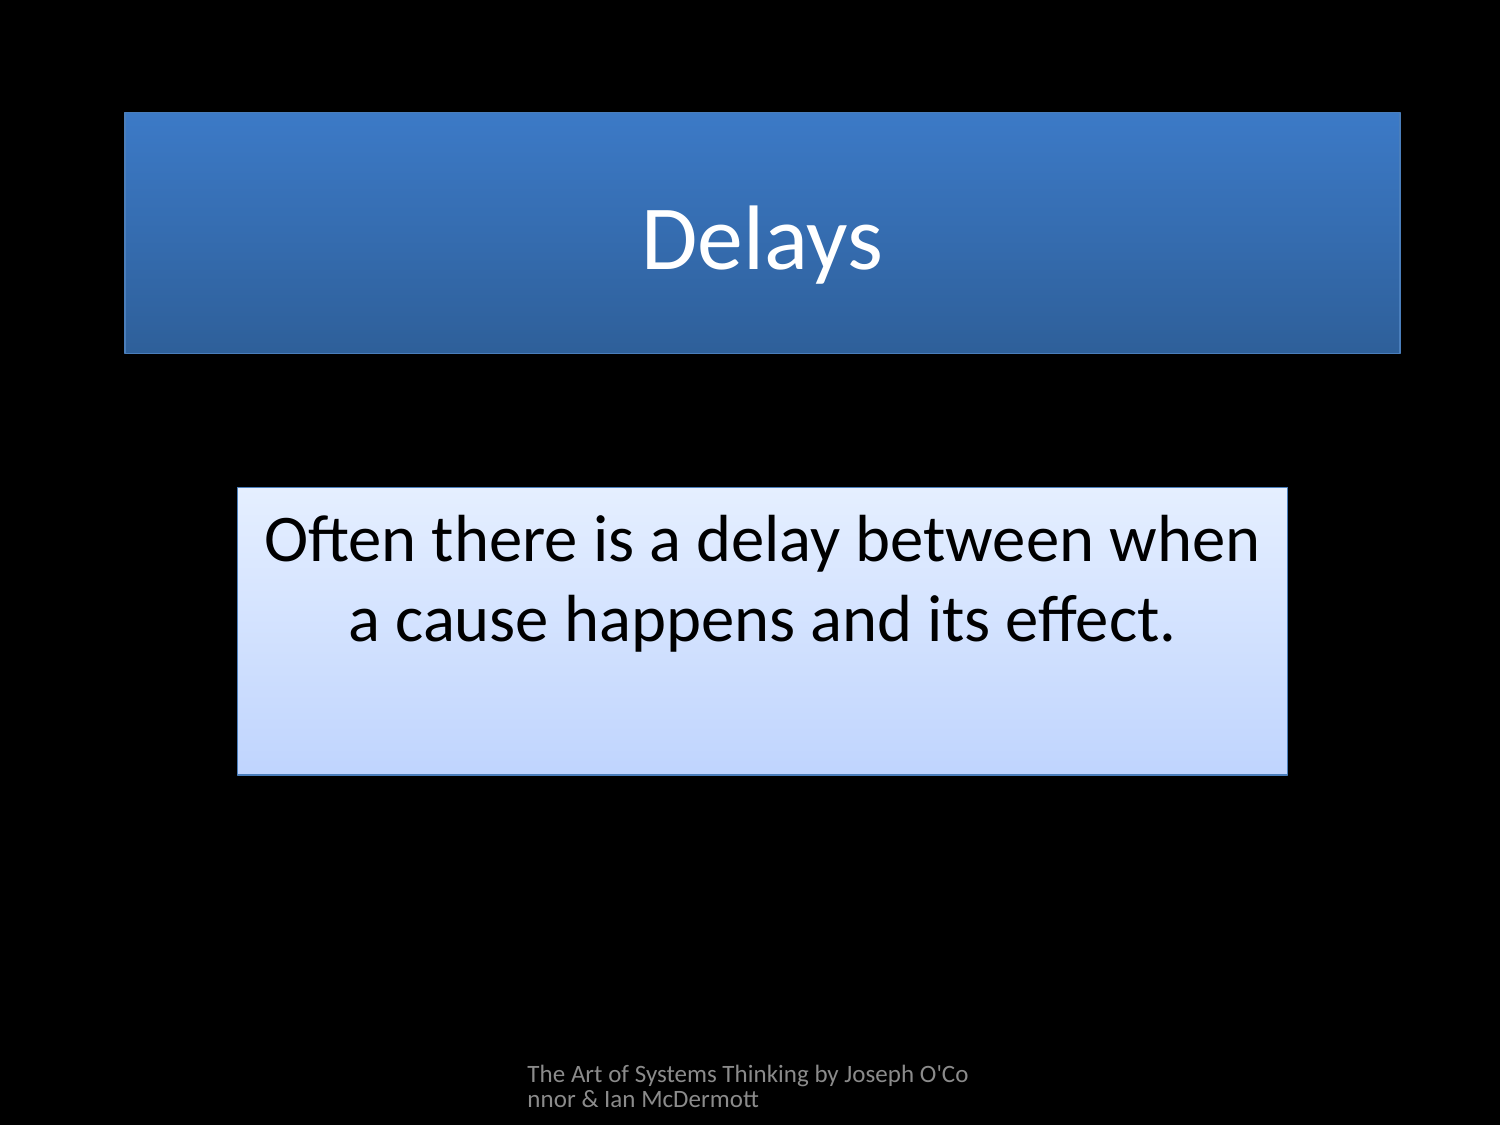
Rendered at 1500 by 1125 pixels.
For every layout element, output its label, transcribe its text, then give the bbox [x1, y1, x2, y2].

footer The Art of Systems Thinking by Joseph O'Connor & Ian McDermott [512, 1042, 988, 1103]
title Delays [124, 112, 1401, 354]
subtitle Often there is a delay between when a cause happens and its effect. [237, 487, 1288, 776]
